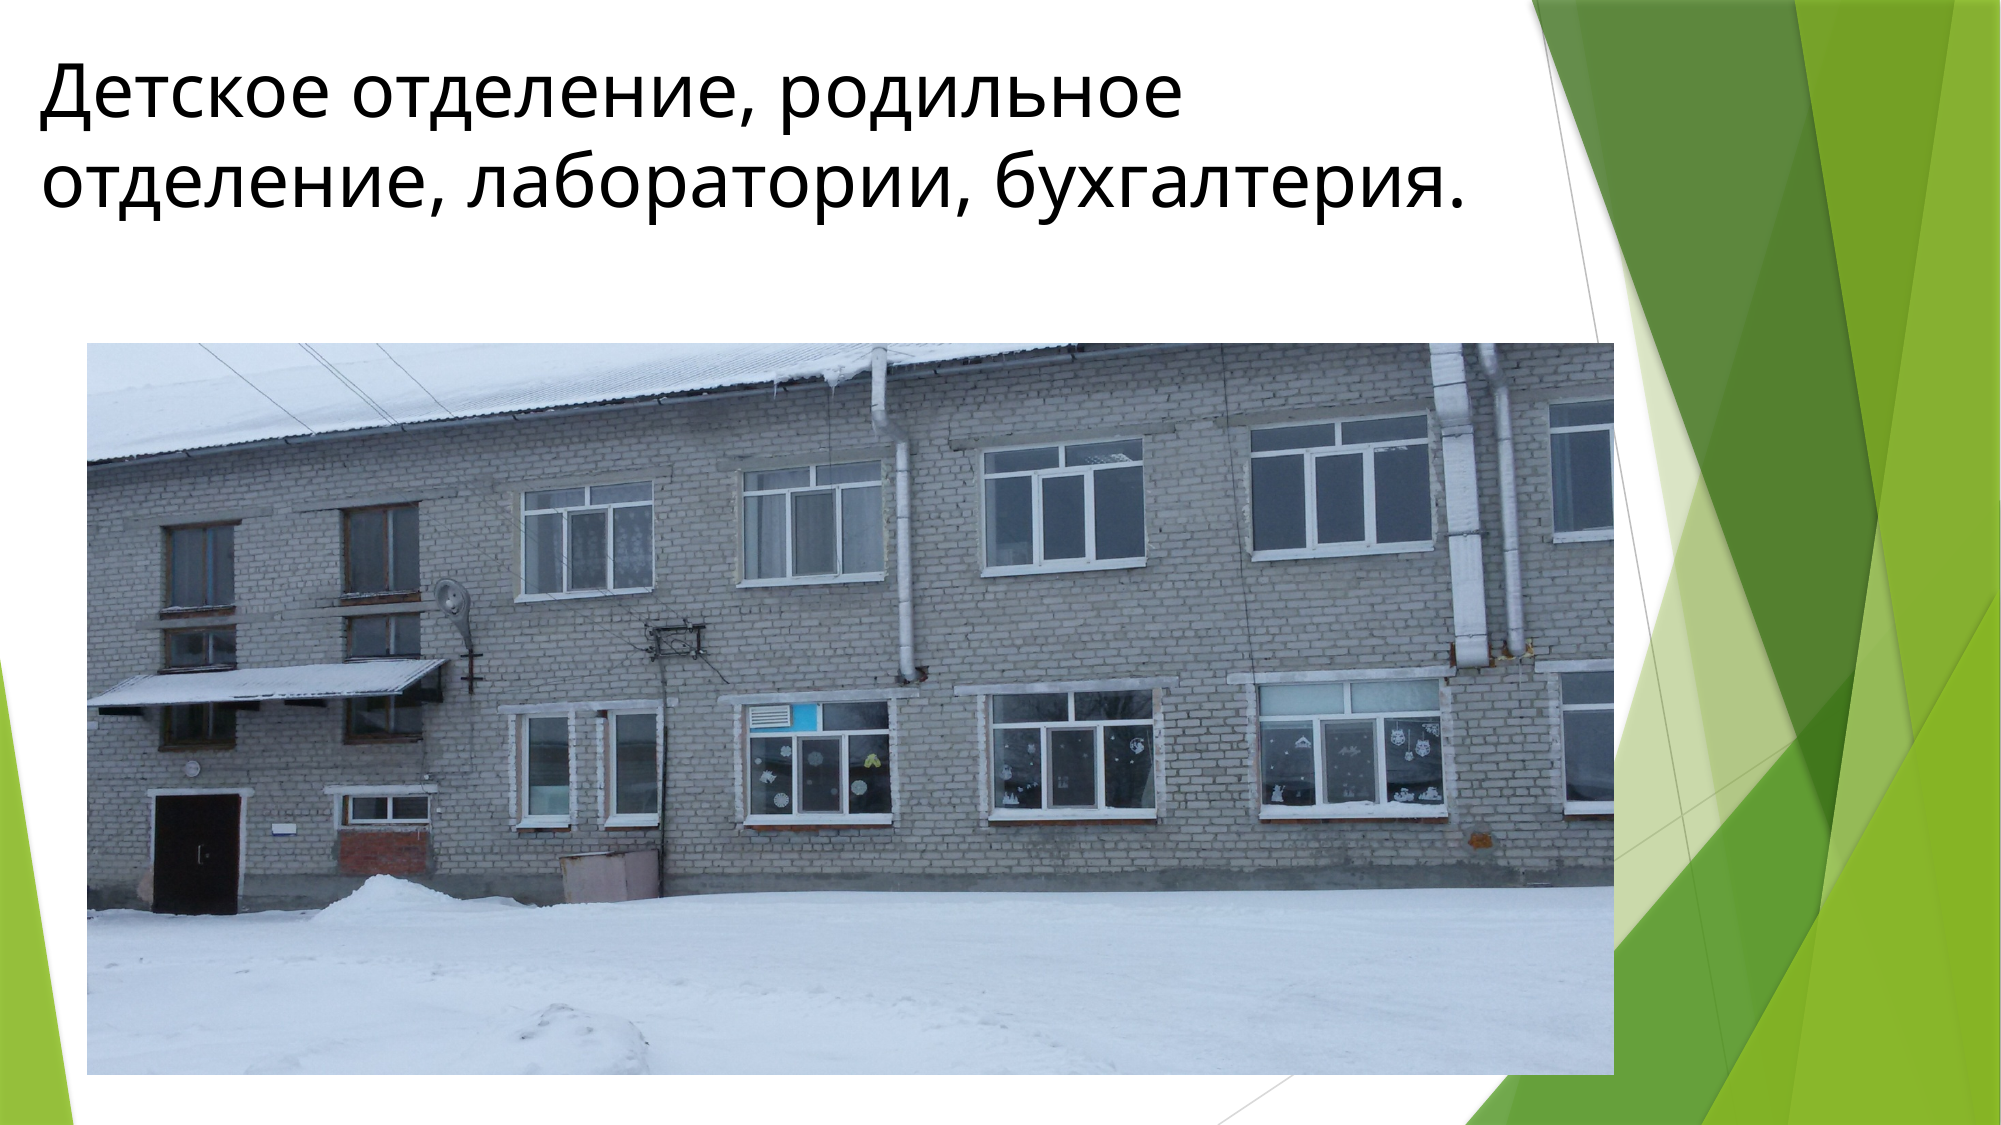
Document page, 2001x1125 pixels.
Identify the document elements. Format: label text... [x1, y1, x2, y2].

title Детское отделение, родильное отделение, лаборатории, бухгалтерия. [25, 35, 1522, 317]
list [86, 342, 1615, 1075]
